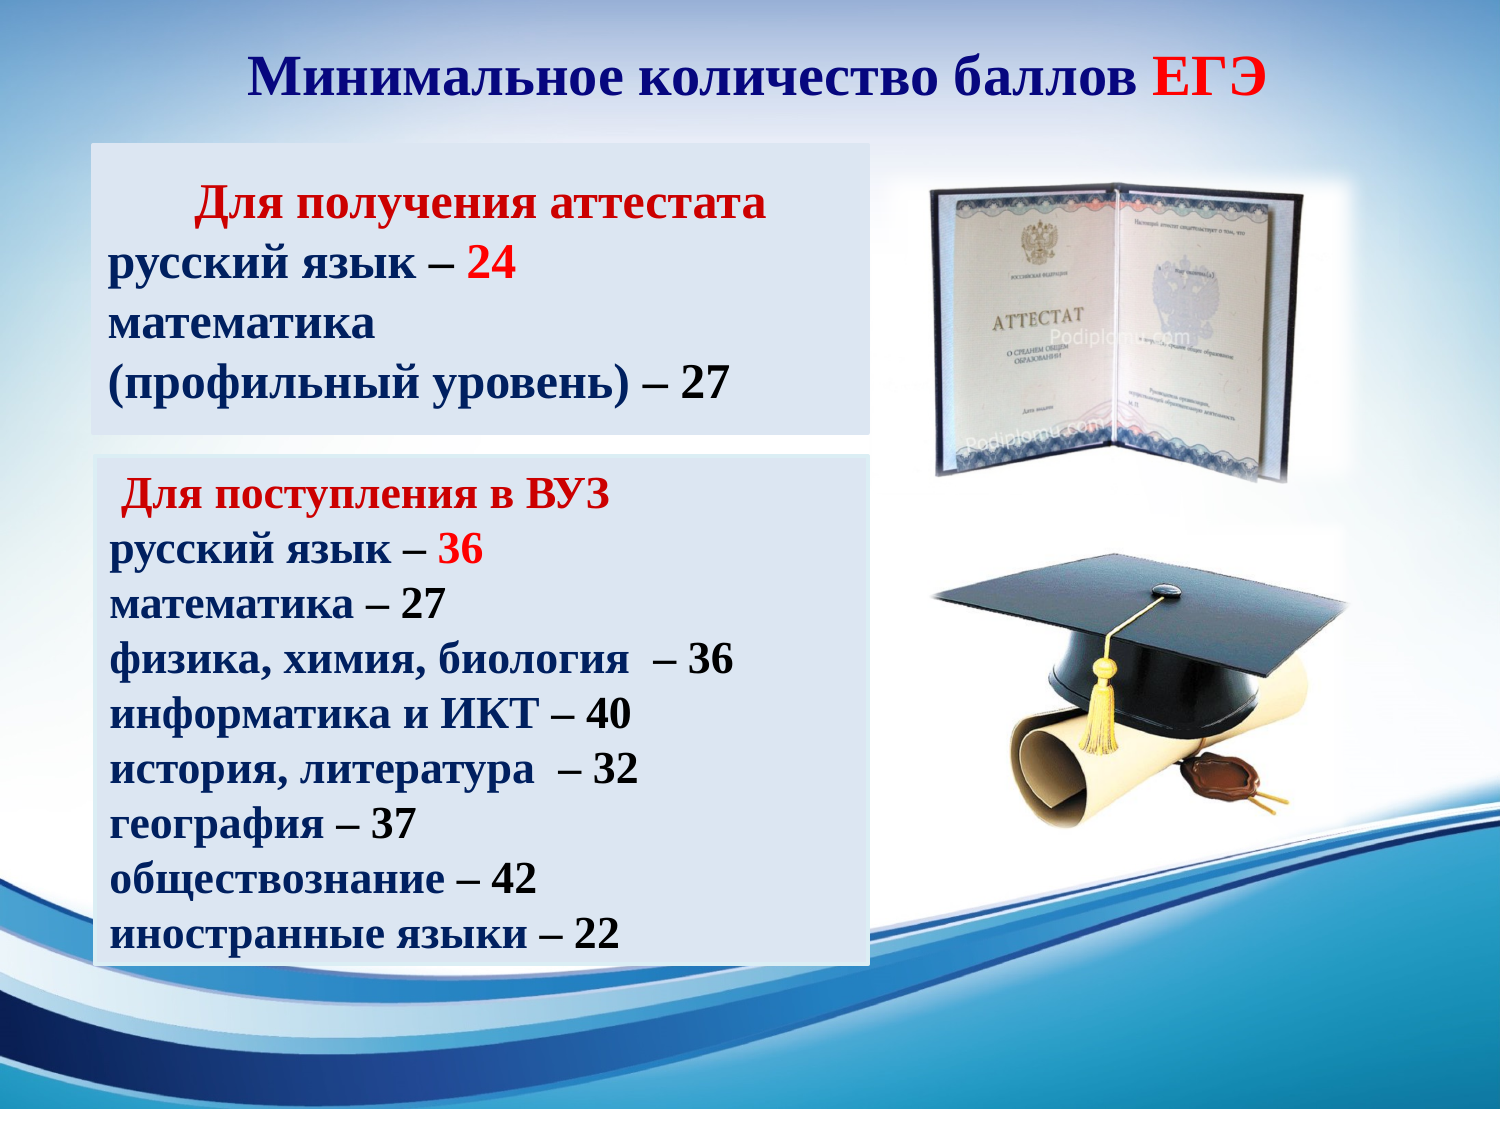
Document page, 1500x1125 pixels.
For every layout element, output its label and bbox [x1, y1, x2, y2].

picture [926, 514, 1353, 836]
list [0, 0, 1500, 1109]
picture [867, 160, 1371, 496]
